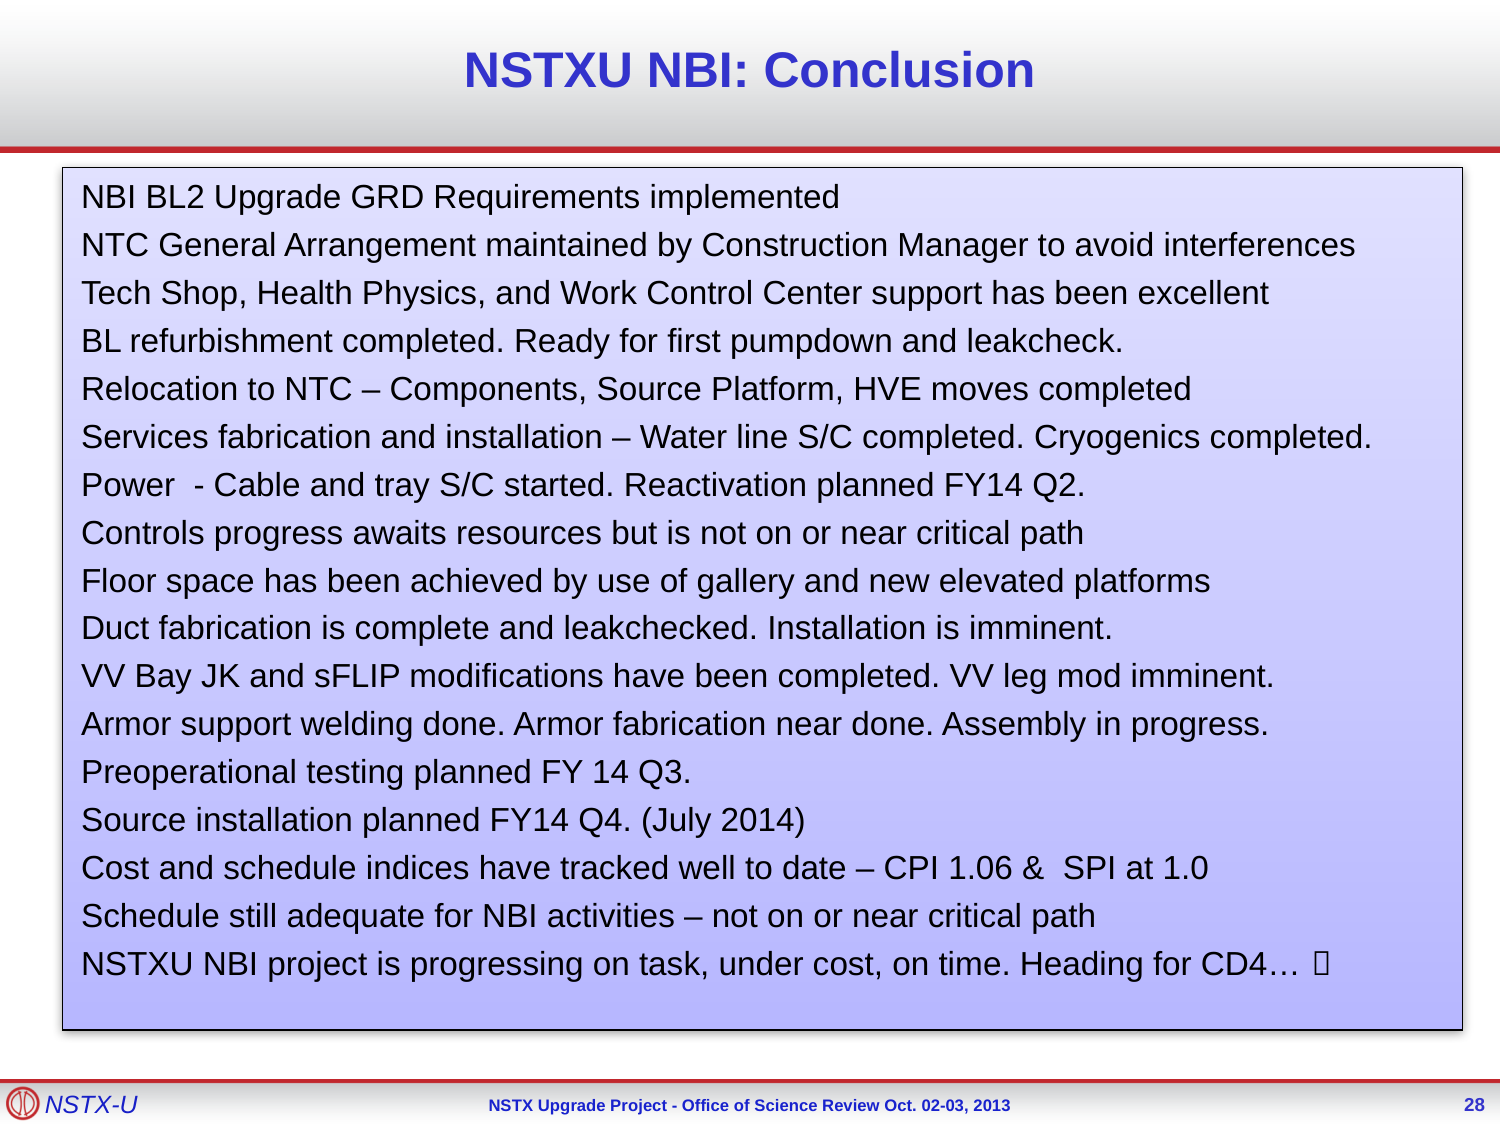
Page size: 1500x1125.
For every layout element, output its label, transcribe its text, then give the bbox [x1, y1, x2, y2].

text_box NBI BL2 Upgrade GRD Requirements implemented NTC General Arrangement maintained by Construction Manager to avoid interferences Tech Shop, Health Physics, and Work Control Center support has been excellent BL refurbishment completed. Ready for first pumpdown and leakcheck. Relocation to NTC – Components, Source Platform, HVE moves completed Services fabrication and installation – Water line S/C completed. Cryogenics completed. Power - Cable and tray S/C started. Reactivation planned FY14 Q2. Controls progress awaits resources but is not on or near critical path Floor space has been achieved by use of gallery and new elevated platforms Duct fabrication is complete and leakchecked. Installation is imminent. VV Bay JK and sFLIP modifications have been completed. VV leg mod imminent. Armor support welding done. Armor fabrication near done. Assembly in progress. Preoperational testing planned FY 14 Q3. Source installation planned FY14 Q4. (July 2014) Cost and schedule indices have tracked well to date – CPI 1.06 & SPI at 1.0 Schedule still adequate for NBI activities – not on or near critical path NSTXU NBI project is progressing on task, under cost, on time. Heading for CD4…  [62, 167, 1463, 1030]
picture [0, 1079, 1500, 1125]
text_box NSTXU NBI: Conclusion [0, 37, 1500, 98]
text_box 28 [1374, 1091, 1500, 1117]
